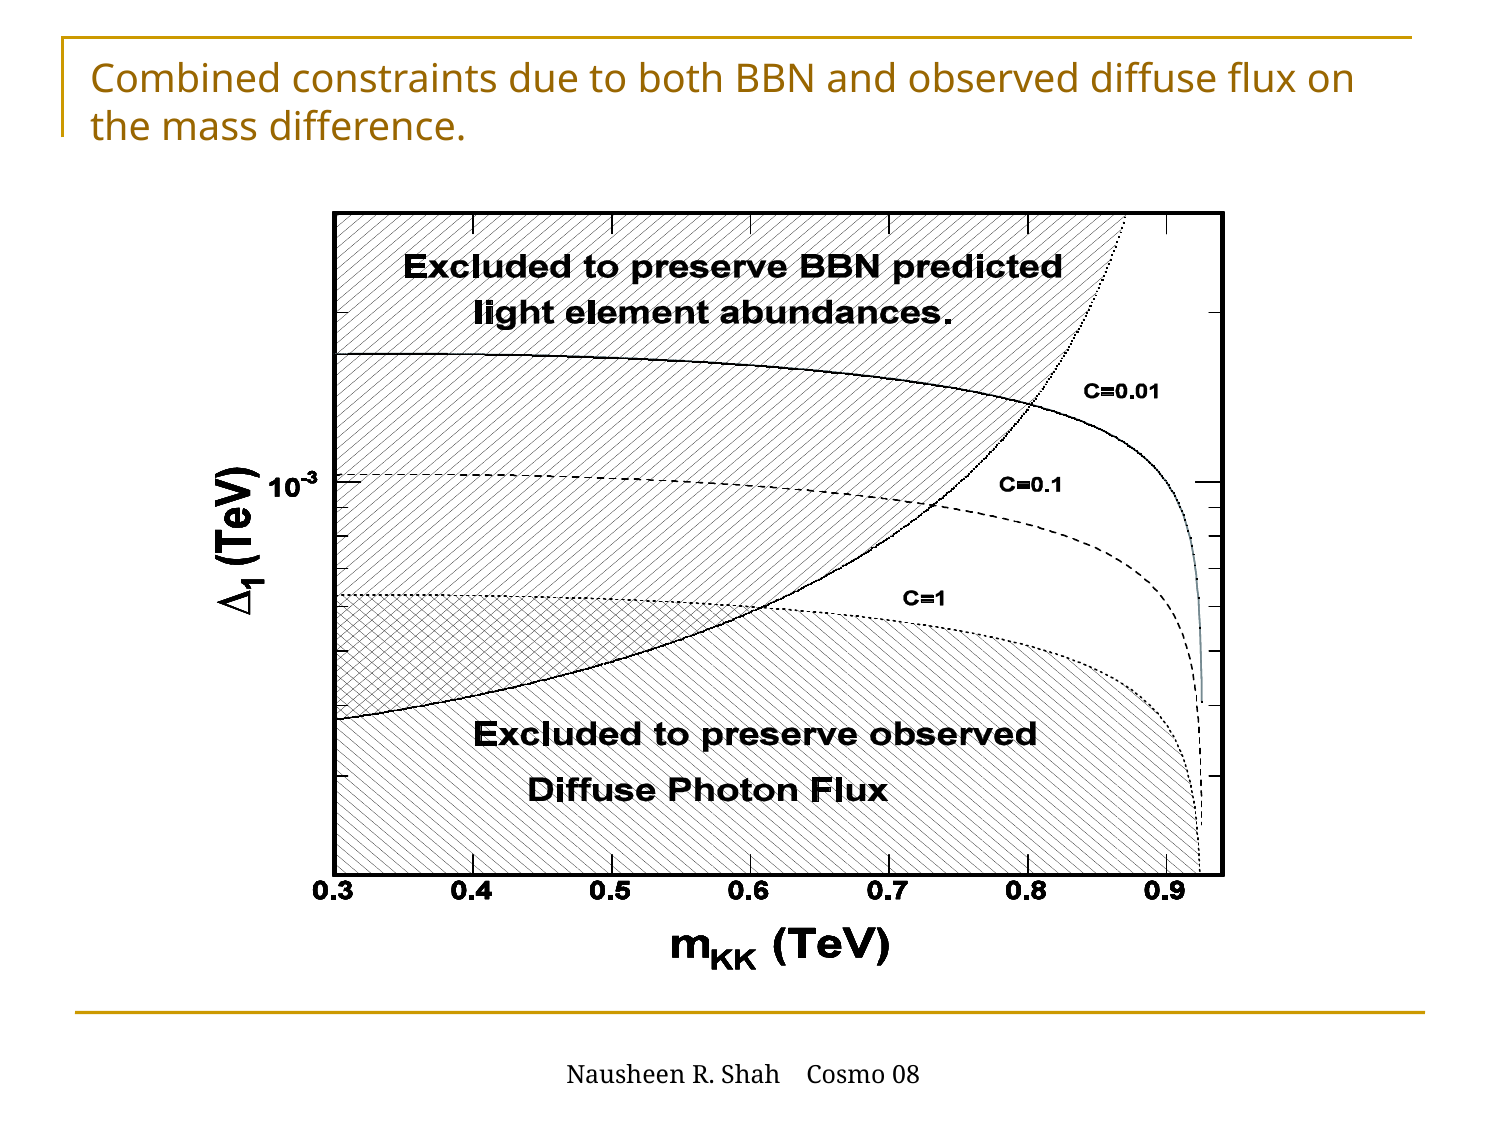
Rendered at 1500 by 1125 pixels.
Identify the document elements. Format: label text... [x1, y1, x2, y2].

footer Nausheen R. Shah Cosmo 08 [512, 1024, 988, 1101]
title Combined constraints due to both BBN and observed diffuse flux on the mass difference. [74, 45, 1426, 233]
picture [159, 124, 1341, 1012]
